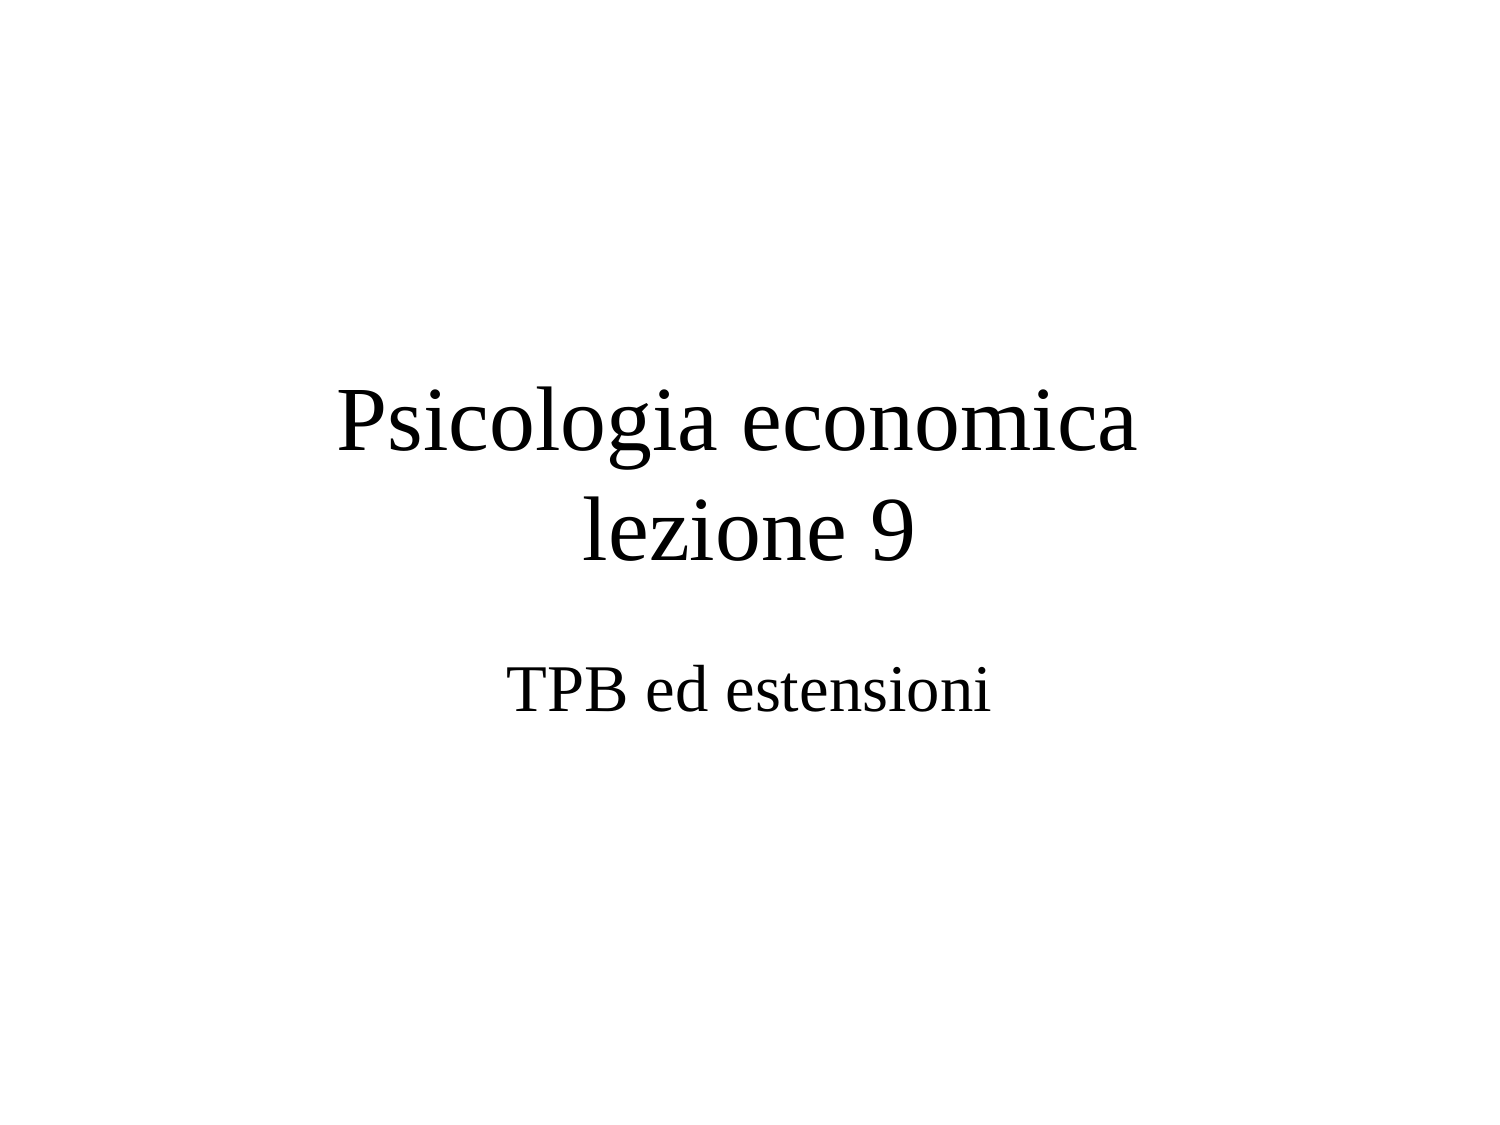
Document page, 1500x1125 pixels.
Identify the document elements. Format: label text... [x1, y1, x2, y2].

subtitle TPB ed estensioni [224, 637, 1276, 926]
title Psicologia economica lezione 9 [112, 374, 1388, 563]
